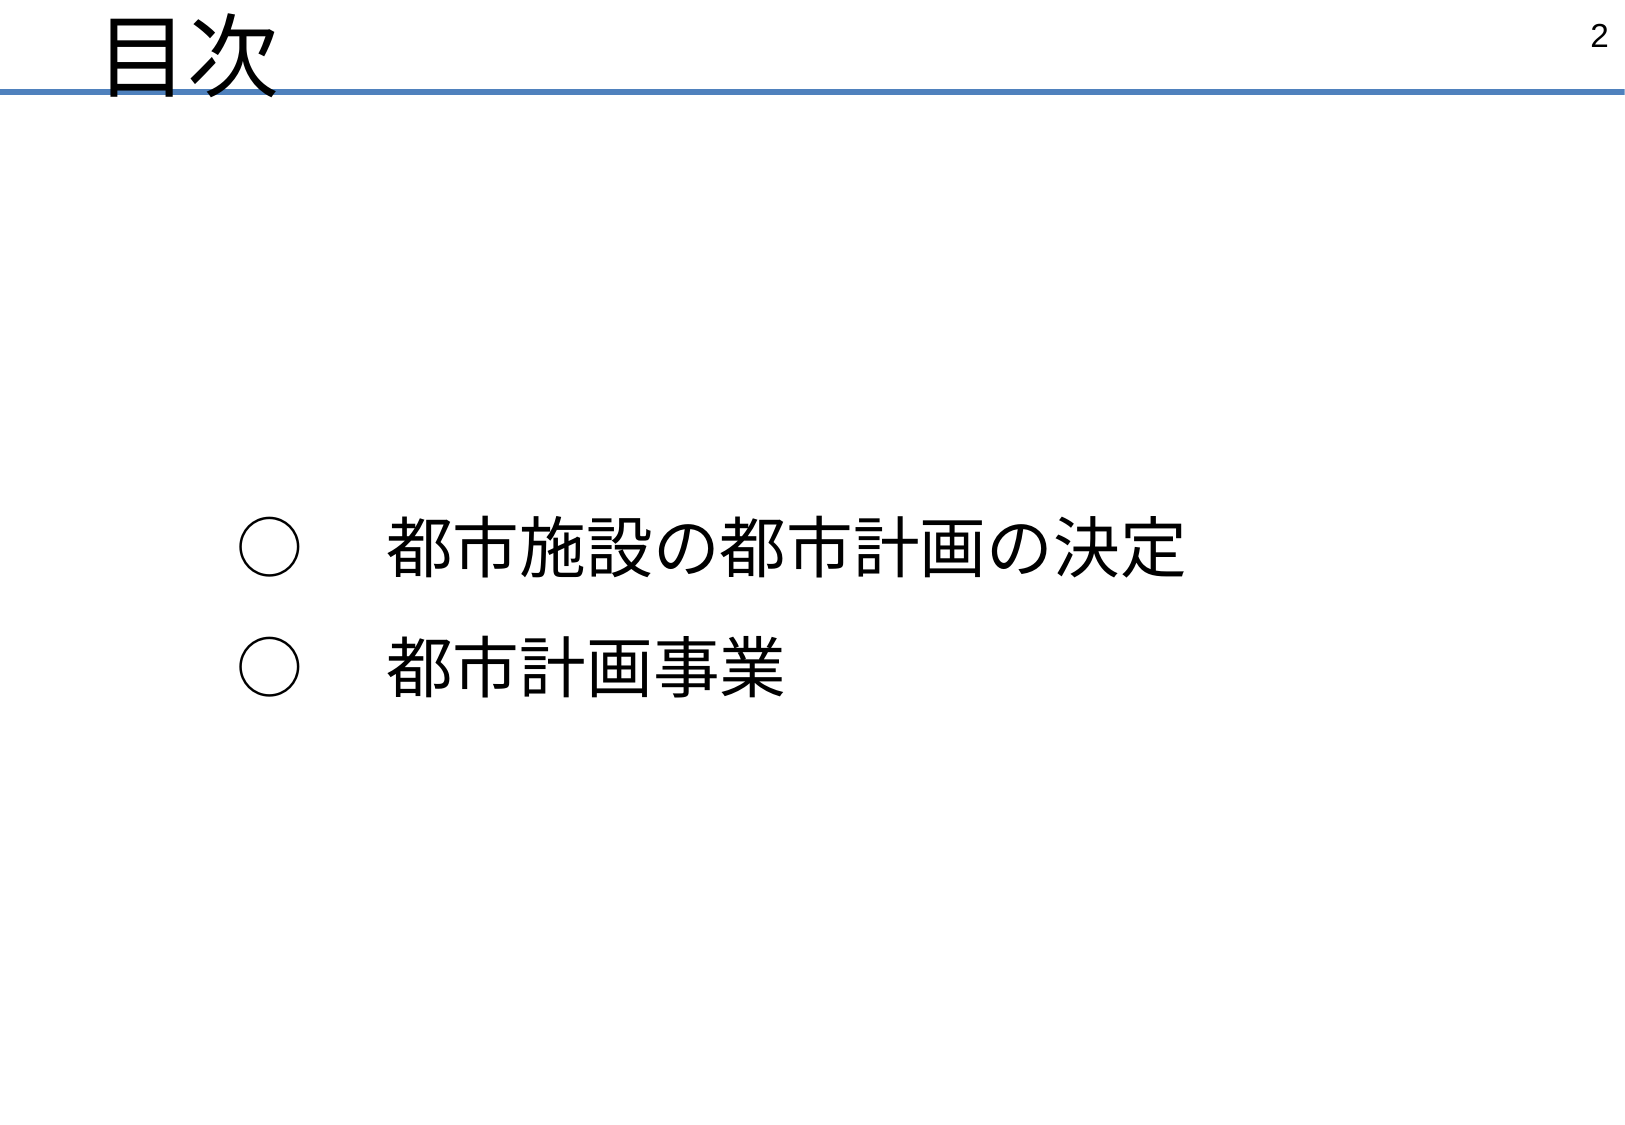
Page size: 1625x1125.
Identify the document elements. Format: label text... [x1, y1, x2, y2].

text_box ○ 都市施設の都市計画の決定 ○ 都市計画事業 [220, 111, 1405, 1061]
title 目次 [81, 0, 1544, 148]
